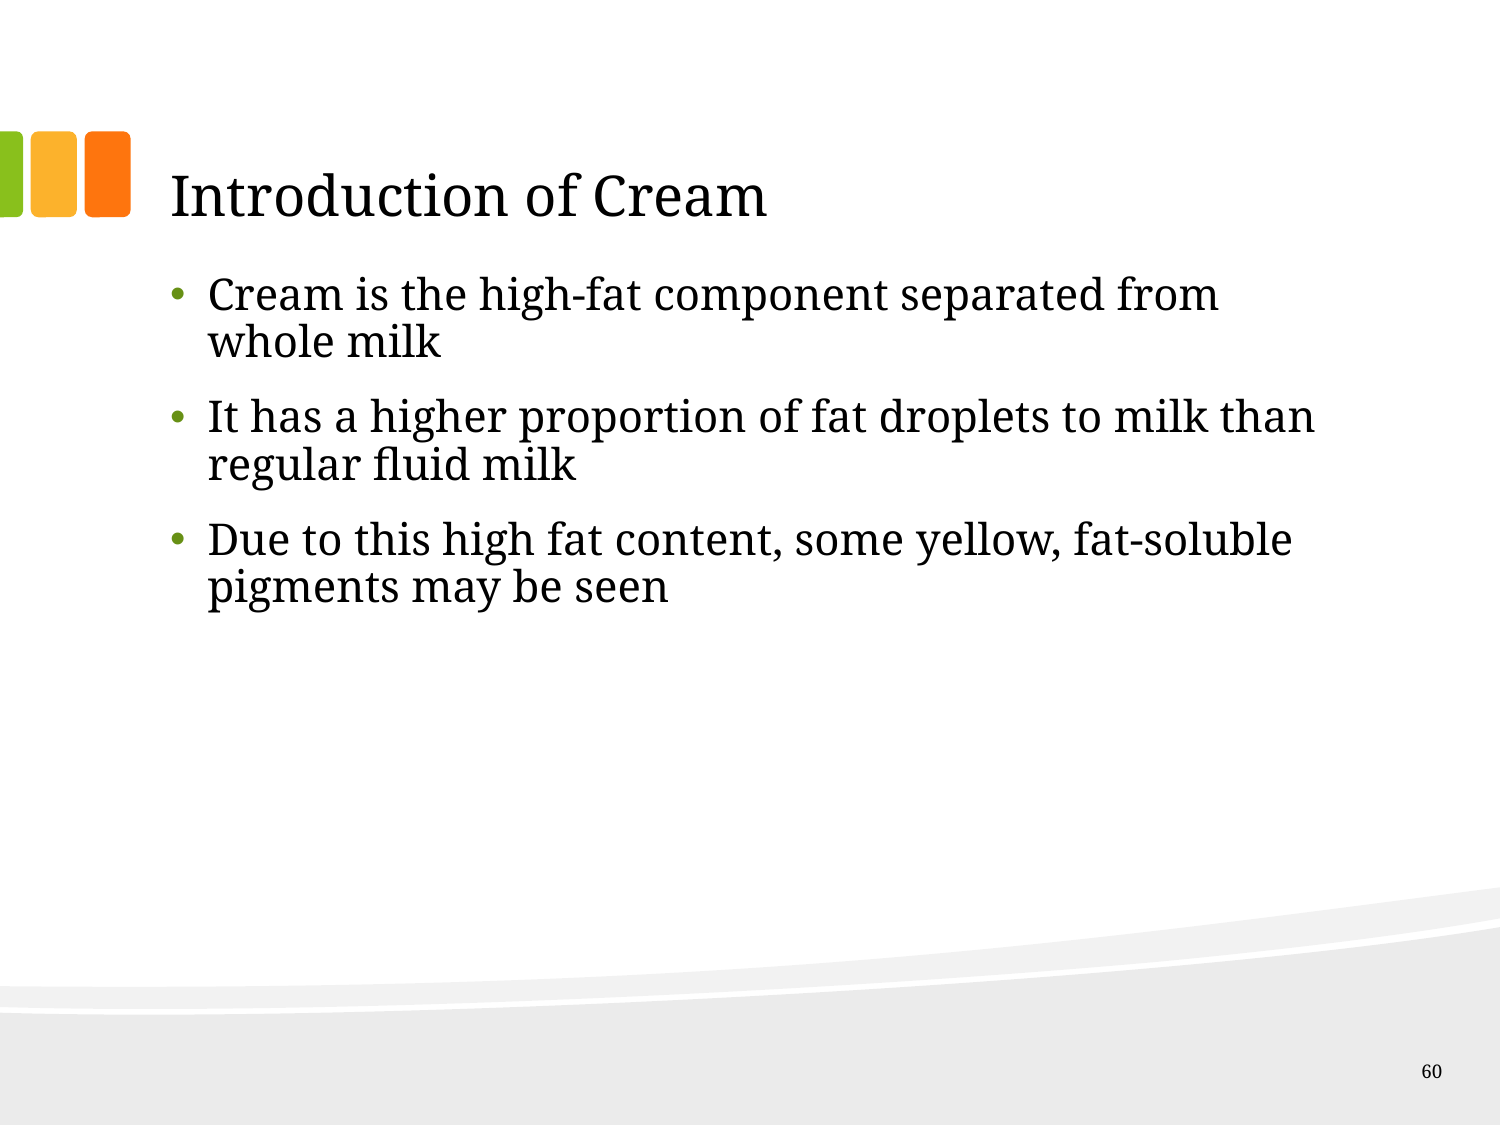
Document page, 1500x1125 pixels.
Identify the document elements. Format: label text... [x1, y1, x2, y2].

list Cream is the high-fat component separated from whole milk It has a higher proportion of fat droplets to milk than regular fluid milk Due to this high fat content, some yellow, fat-soluble pigments may be seen [150, 262, 1350, 1013]
title Introduction of Cream [150, 24, 1350, 238]
slide_number 60 [1362, 1057, 1463, 1088]
